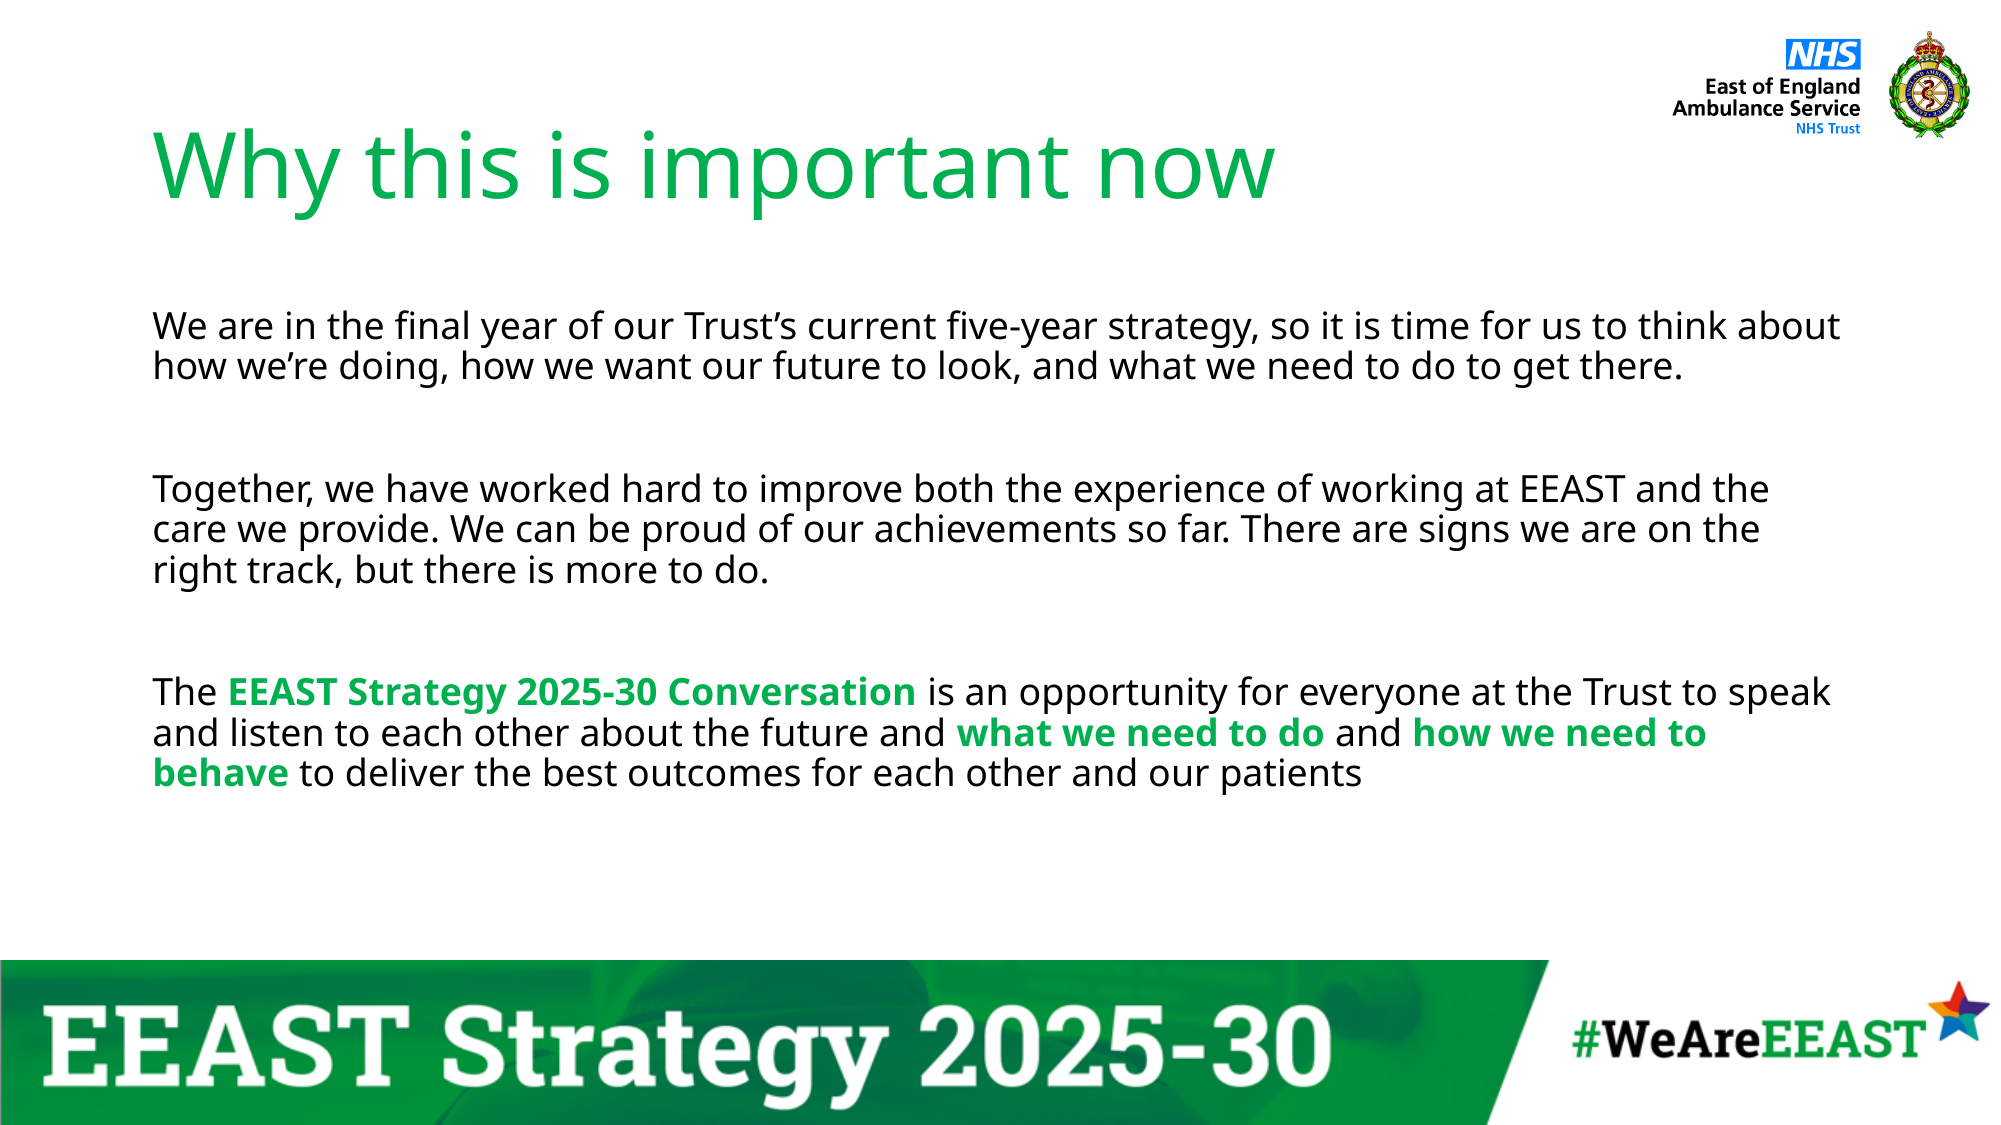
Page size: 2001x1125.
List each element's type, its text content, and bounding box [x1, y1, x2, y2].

picture [1640, 0, 2000, 170]
picture [0, 960, 2000, 1125]
list We are in the final year of our Trust’s current five-year strategy, so it is time for us to think about how we’re doing, how we want our future to look, and what we need to do to get there. Together, we have worked hard to improve both the experience of working at EEAST and the care we provide. We can be proud of our achievements so far. There are signs we are on the right track, but there is more to do. The EEAST Strategy 2025-30 Conversation is an opportunity for everyone at the Trust to speak and listen to each other about the future and what we need to do and how we need to behave to deliver the best outcomes for each other and our patients [137, 299, 1863, 975]
title Why this is important now [137, 59, 1863, 278]
